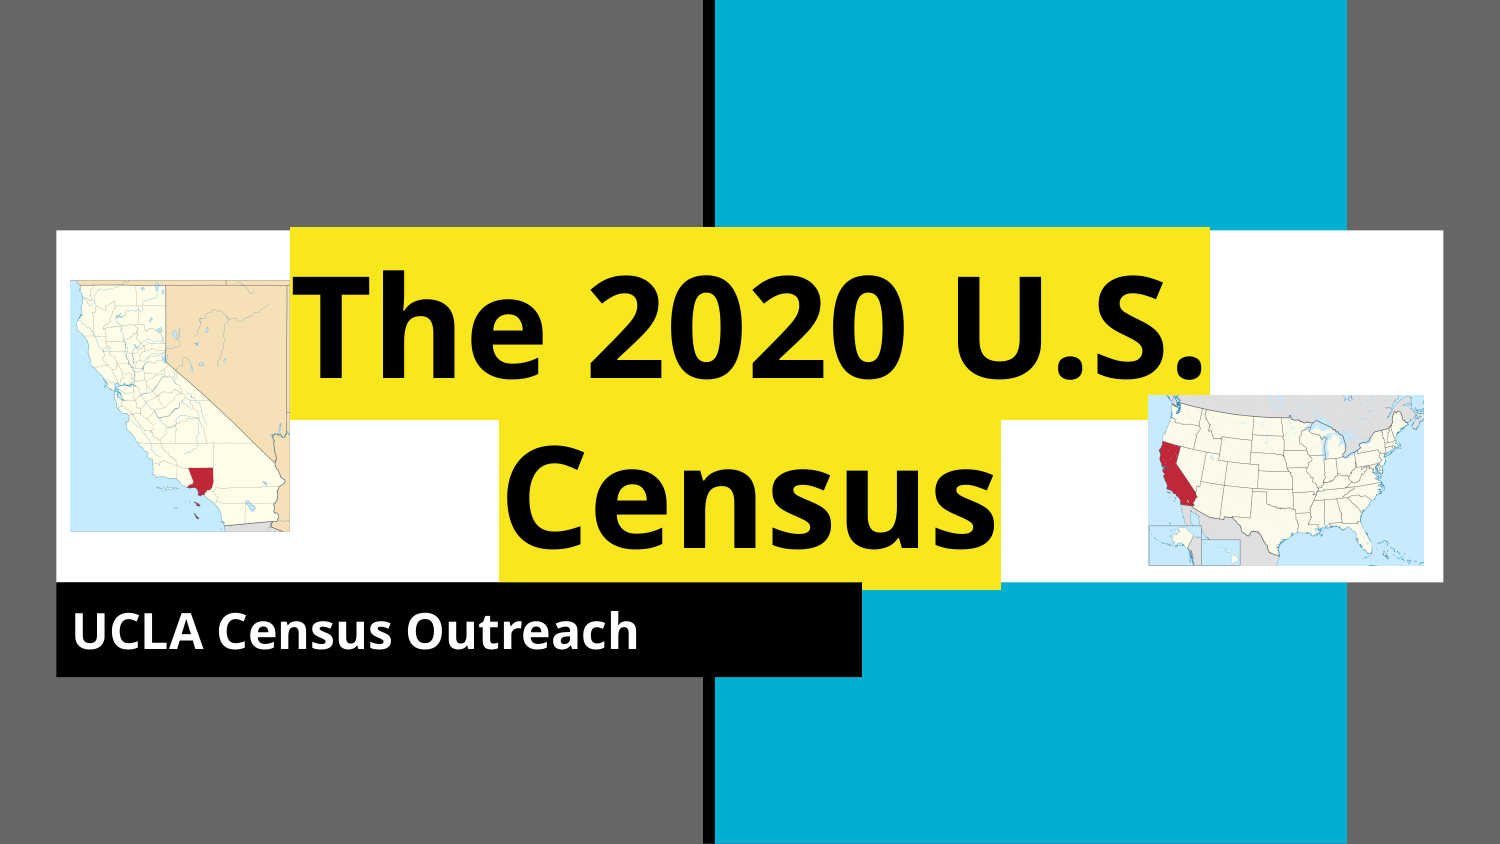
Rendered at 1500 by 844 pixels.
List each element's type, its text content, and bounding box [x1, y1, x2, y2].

title The 2020 U.S. Census [56, 230, 1444, 583]
picture [70, 280, 290, 532]
subtitle UCLA Census Outreach [56, 582, 862, 678]
picture [1148, 394, 1424, 566]
